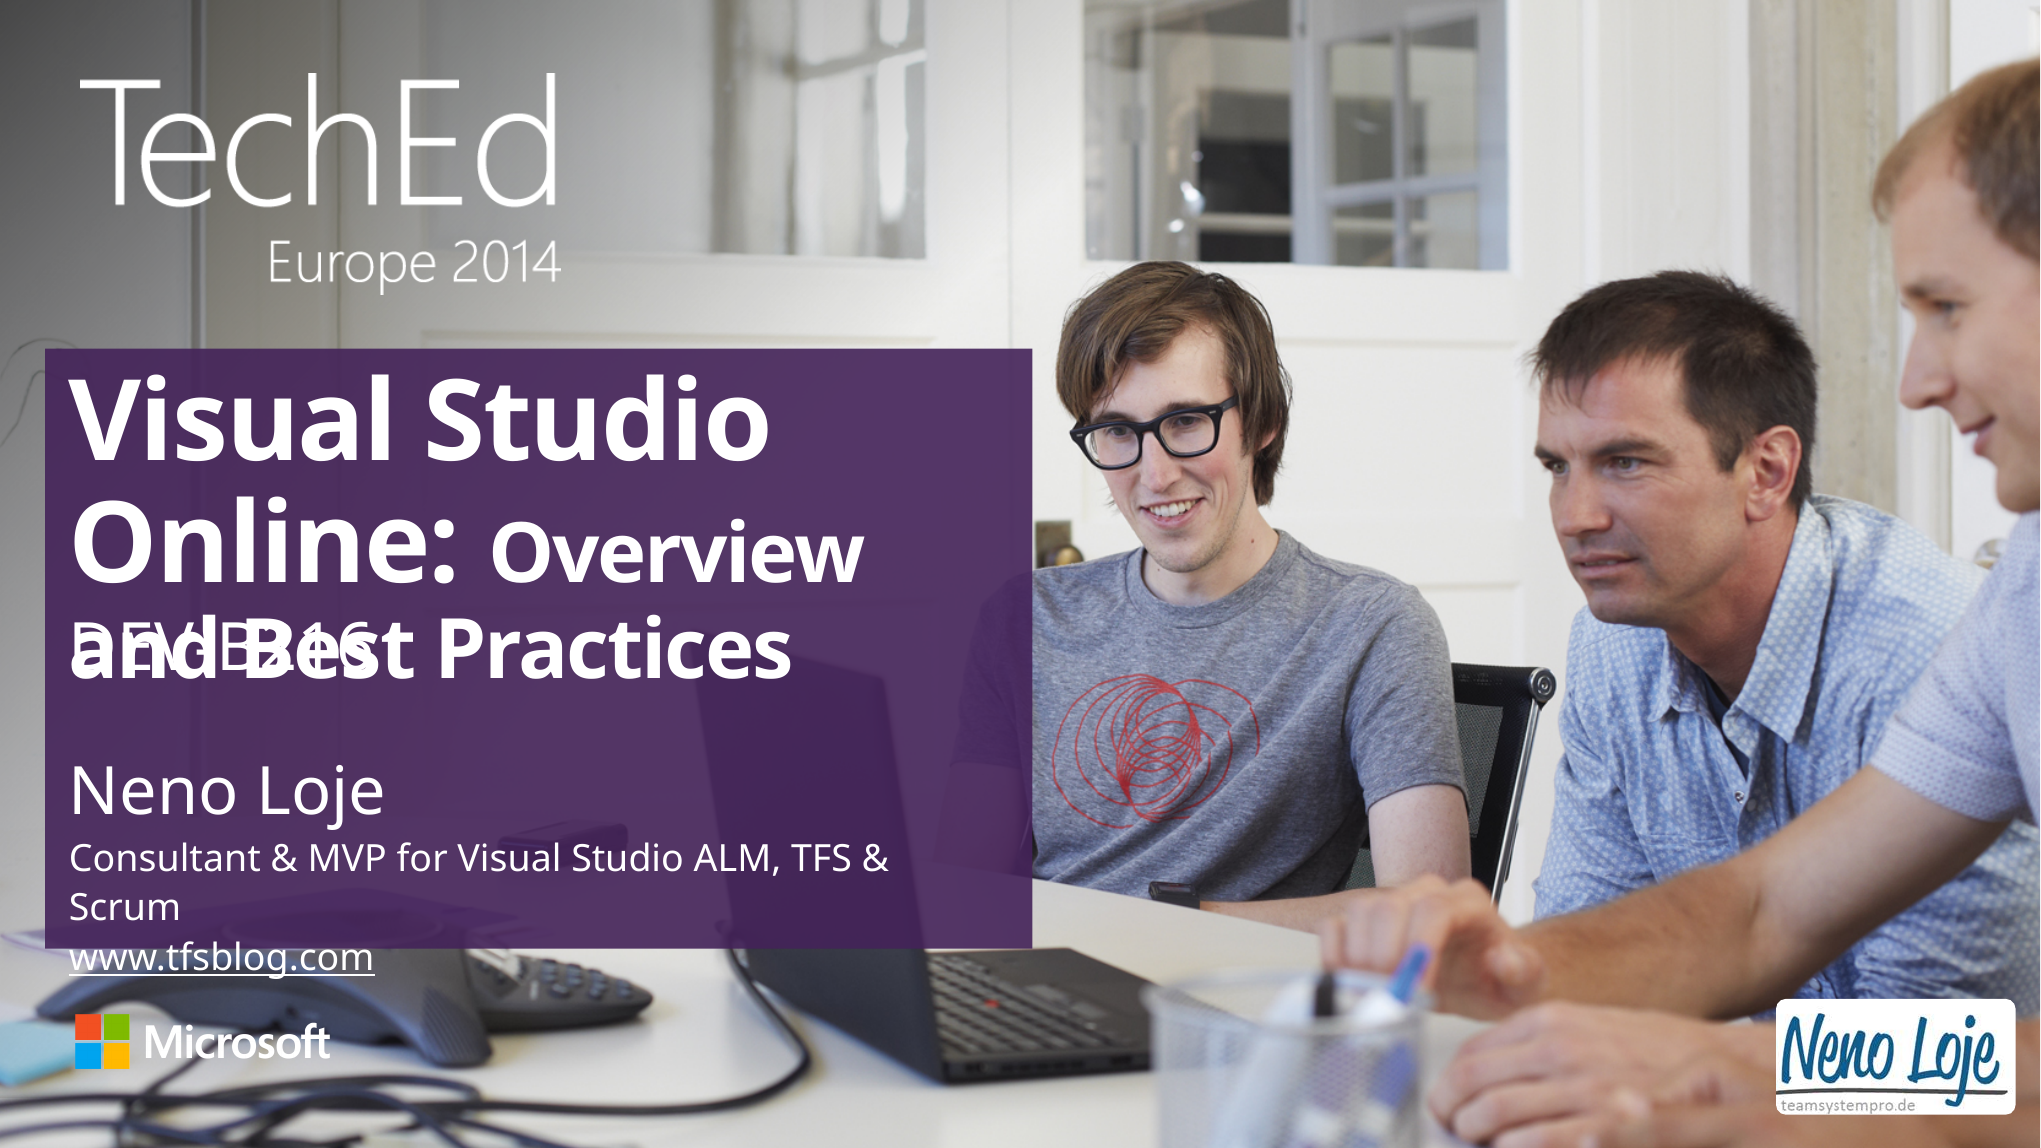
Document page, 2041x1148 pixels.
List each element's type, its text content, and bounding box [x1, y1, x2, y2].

list Neno Loje Consultant & MVP for Visual Studio ALM, TFS & Scrum www.tfsblog.com [45, 739, 1033, 892]
title Visual Studio Online: Overview and Best Practices [44, 348, 1033, 694]
picture [0, 0, 2041, 1148]
text_box DEV-B216 [45, 594, 1095, 691]
